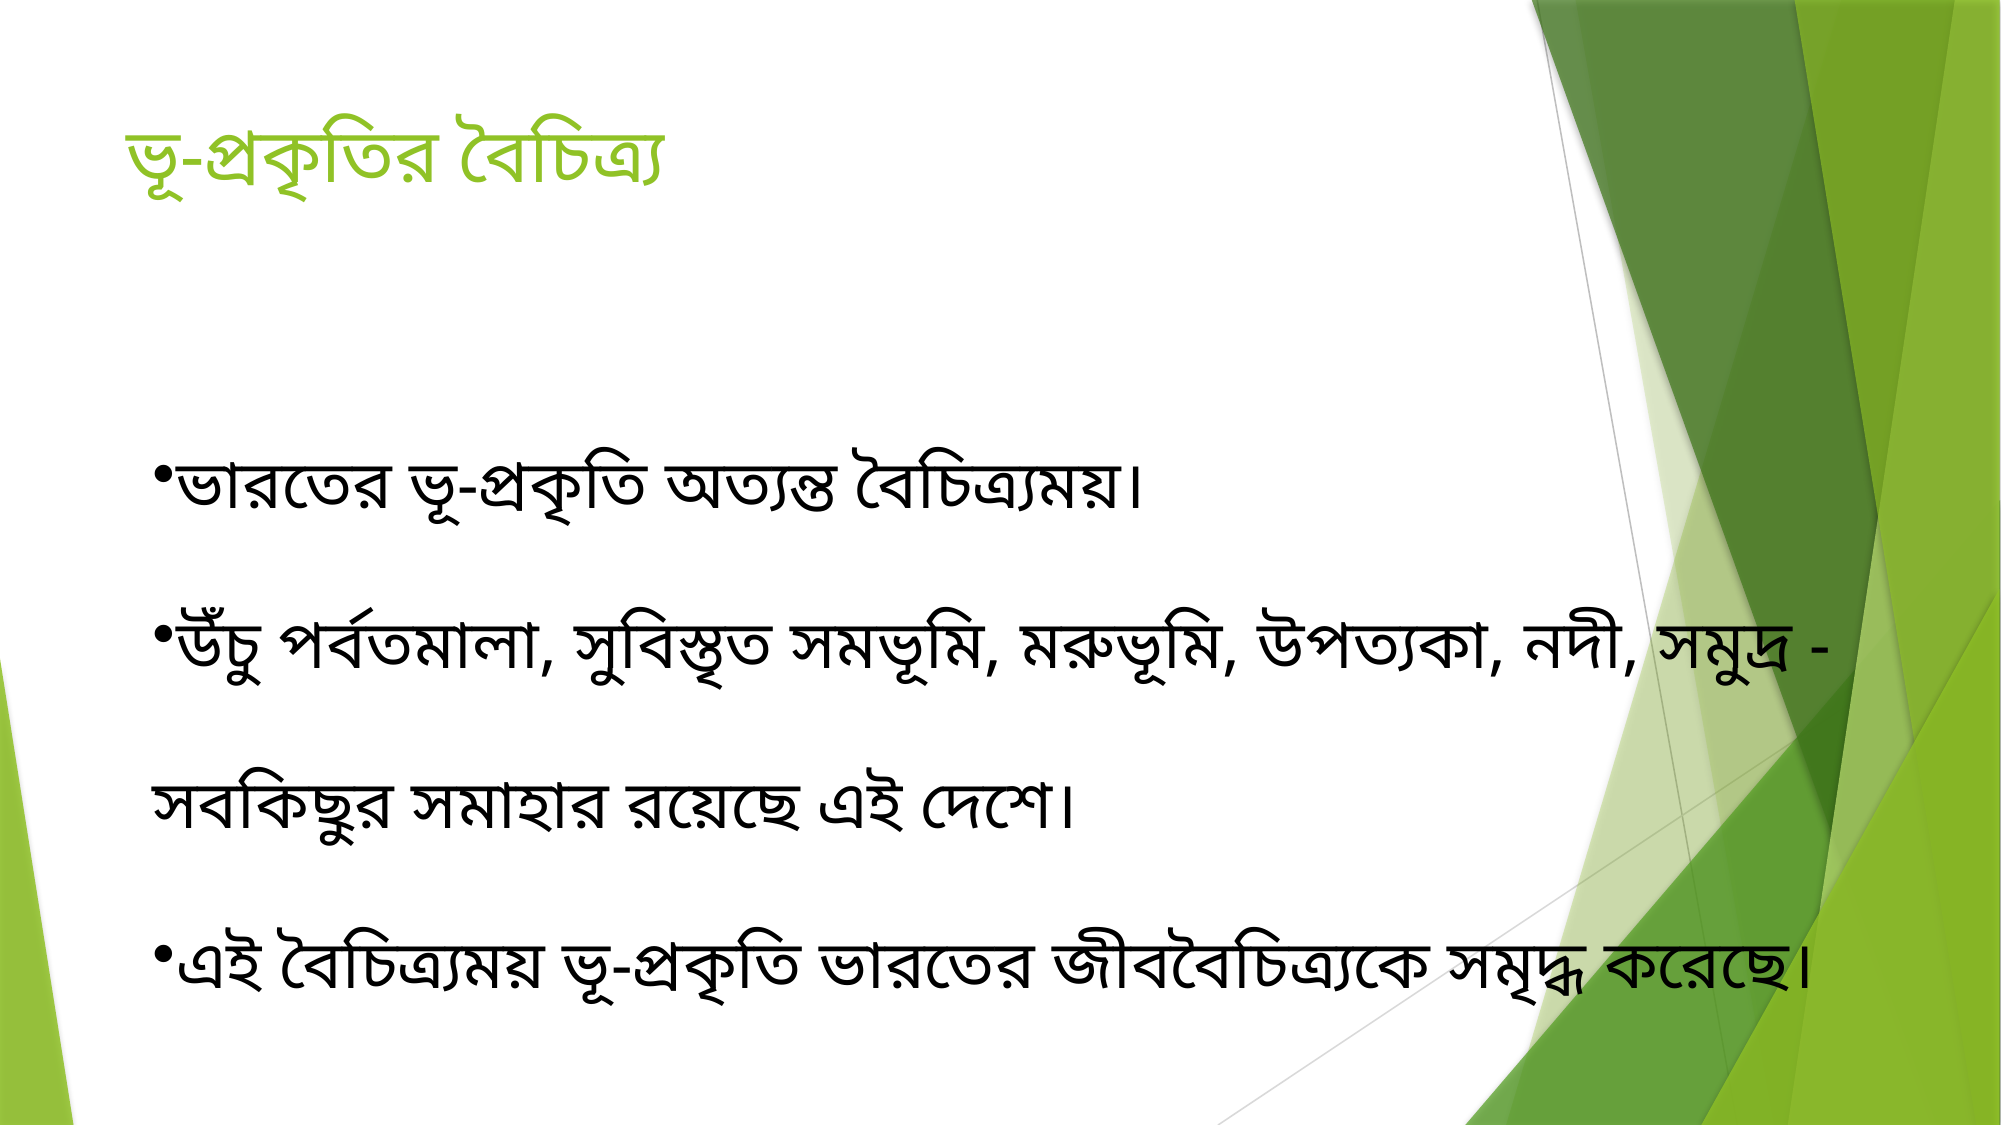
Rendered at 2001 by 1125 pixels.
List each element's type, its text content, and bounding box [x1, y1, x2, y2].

title ভূ-প্রকৃতির বৈচিত্র্য [111, 99, 1522, 317]
list ভারতের ভূ-প্রকৃতি অত্যন্ত বৈচিত্র্যময়। উঁচু পর্বতমালা, সুবিস্তৃত সমভূমি, মরুভূমি, উপত্যকা, নদী, সমুদ্র - সবকিছুর সমাহার রয়েছে এই দেশে। এই বৈচিত্র্যময় ভূ-প্রকৃতি ভারতের জীববৈচিত্র্যকে সমৃদ্ধ করেছে। [137, 354, 1912, 1009]
